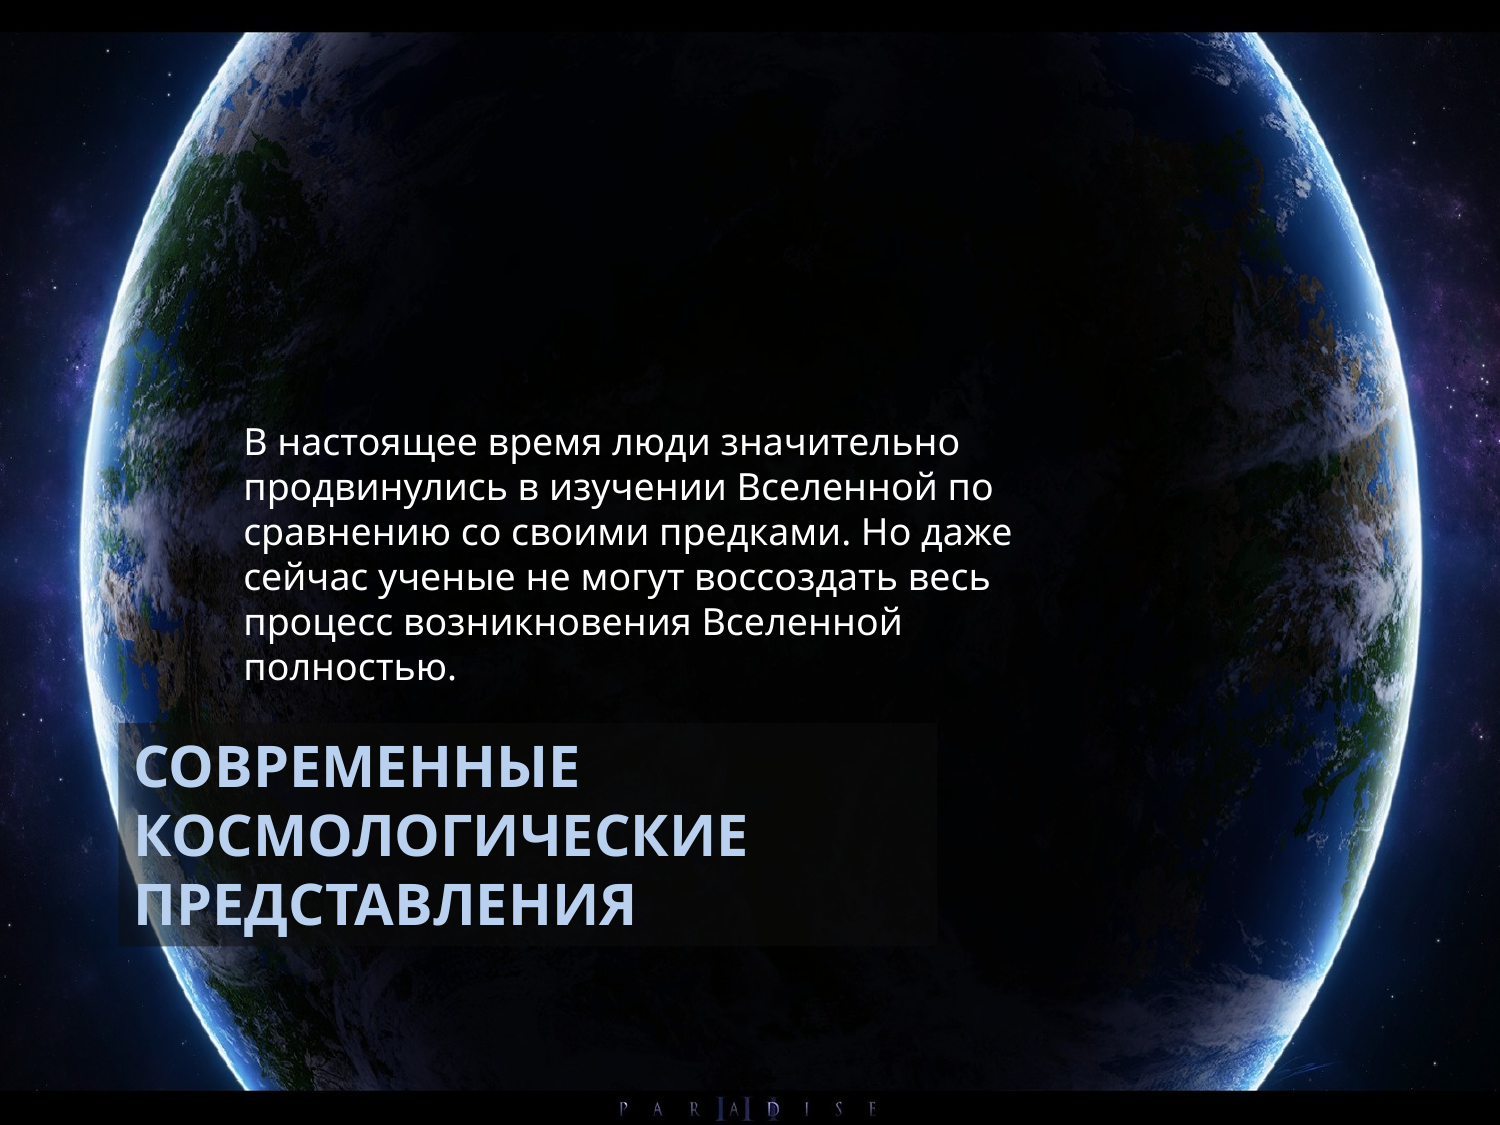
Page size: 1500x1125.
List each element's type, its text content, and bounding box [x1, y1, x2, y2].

title Современные космологические представления [118, 722, 938, 947]
picture [0, 0, 1500, 1125]
text_box В настоящее время люди значительно продвинулись в изучении Вселенной по сравнению со своими предками. Но даже сейчас ученые не могут воссоздать весь процесс возникновения Вселенной полностью. [199, 410, 1102, 695]
